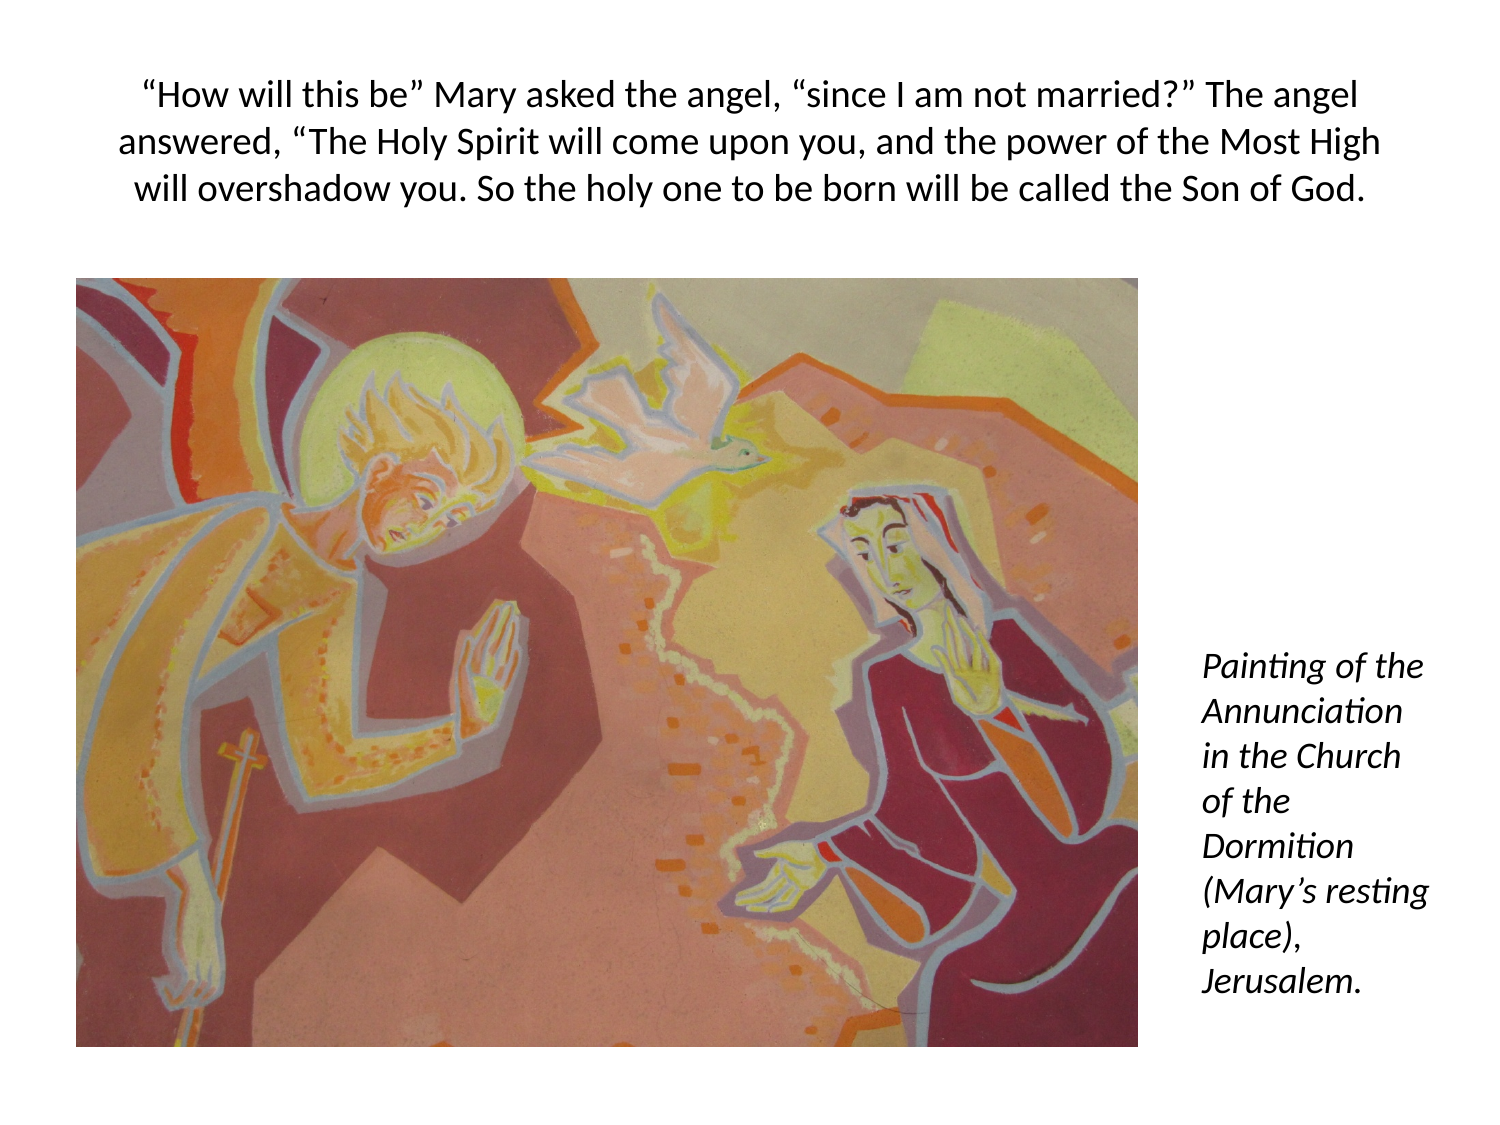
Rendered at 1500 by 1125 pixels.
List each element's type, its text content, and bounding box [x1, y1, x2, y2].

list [76, 278, 1138, 1047]
text_box Painting of the Annunciation in the Church of the Dormition (Mary’s resting place), Jerusalem. [1187, 633, 1447, 1009]
title “How will this be” Mary asked the angel, “since I am not married?” The angel answered, “The Holy Spirit will come upon you, and the power of the Most High will overshadow you. So the holy one to be born will be called the Son of God. [75, 45, 1425, 233]
